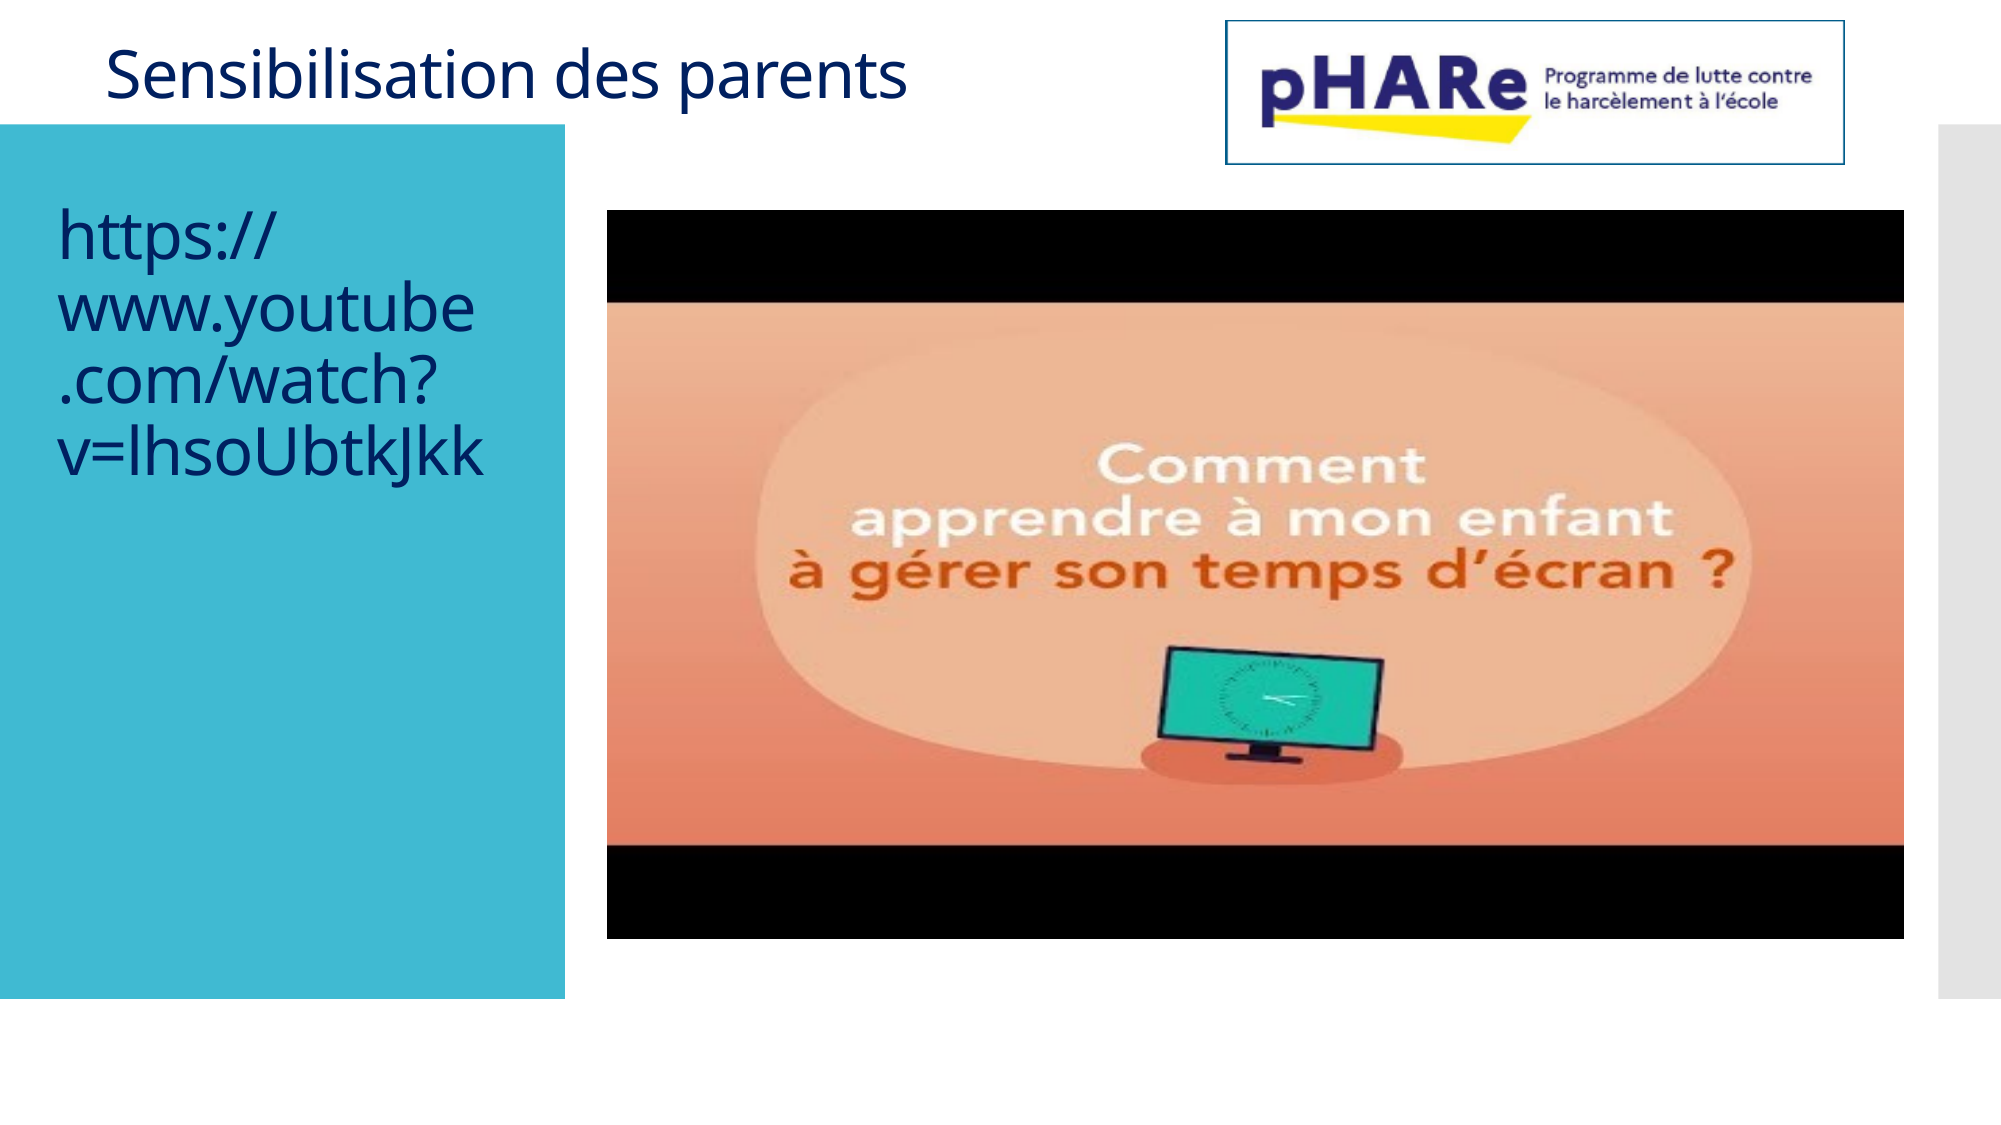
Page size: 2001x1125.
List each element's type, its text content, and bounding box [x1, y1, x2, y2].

title https://www.youtube.com/watch?v=lhsoUbtkJkk [41, 187, 507, 578]
picture [1228, 22, 1843, 163]
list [606, 209, 1905, 940]
text_box Sensibilisation des parents [90, 0, 924, 121]
